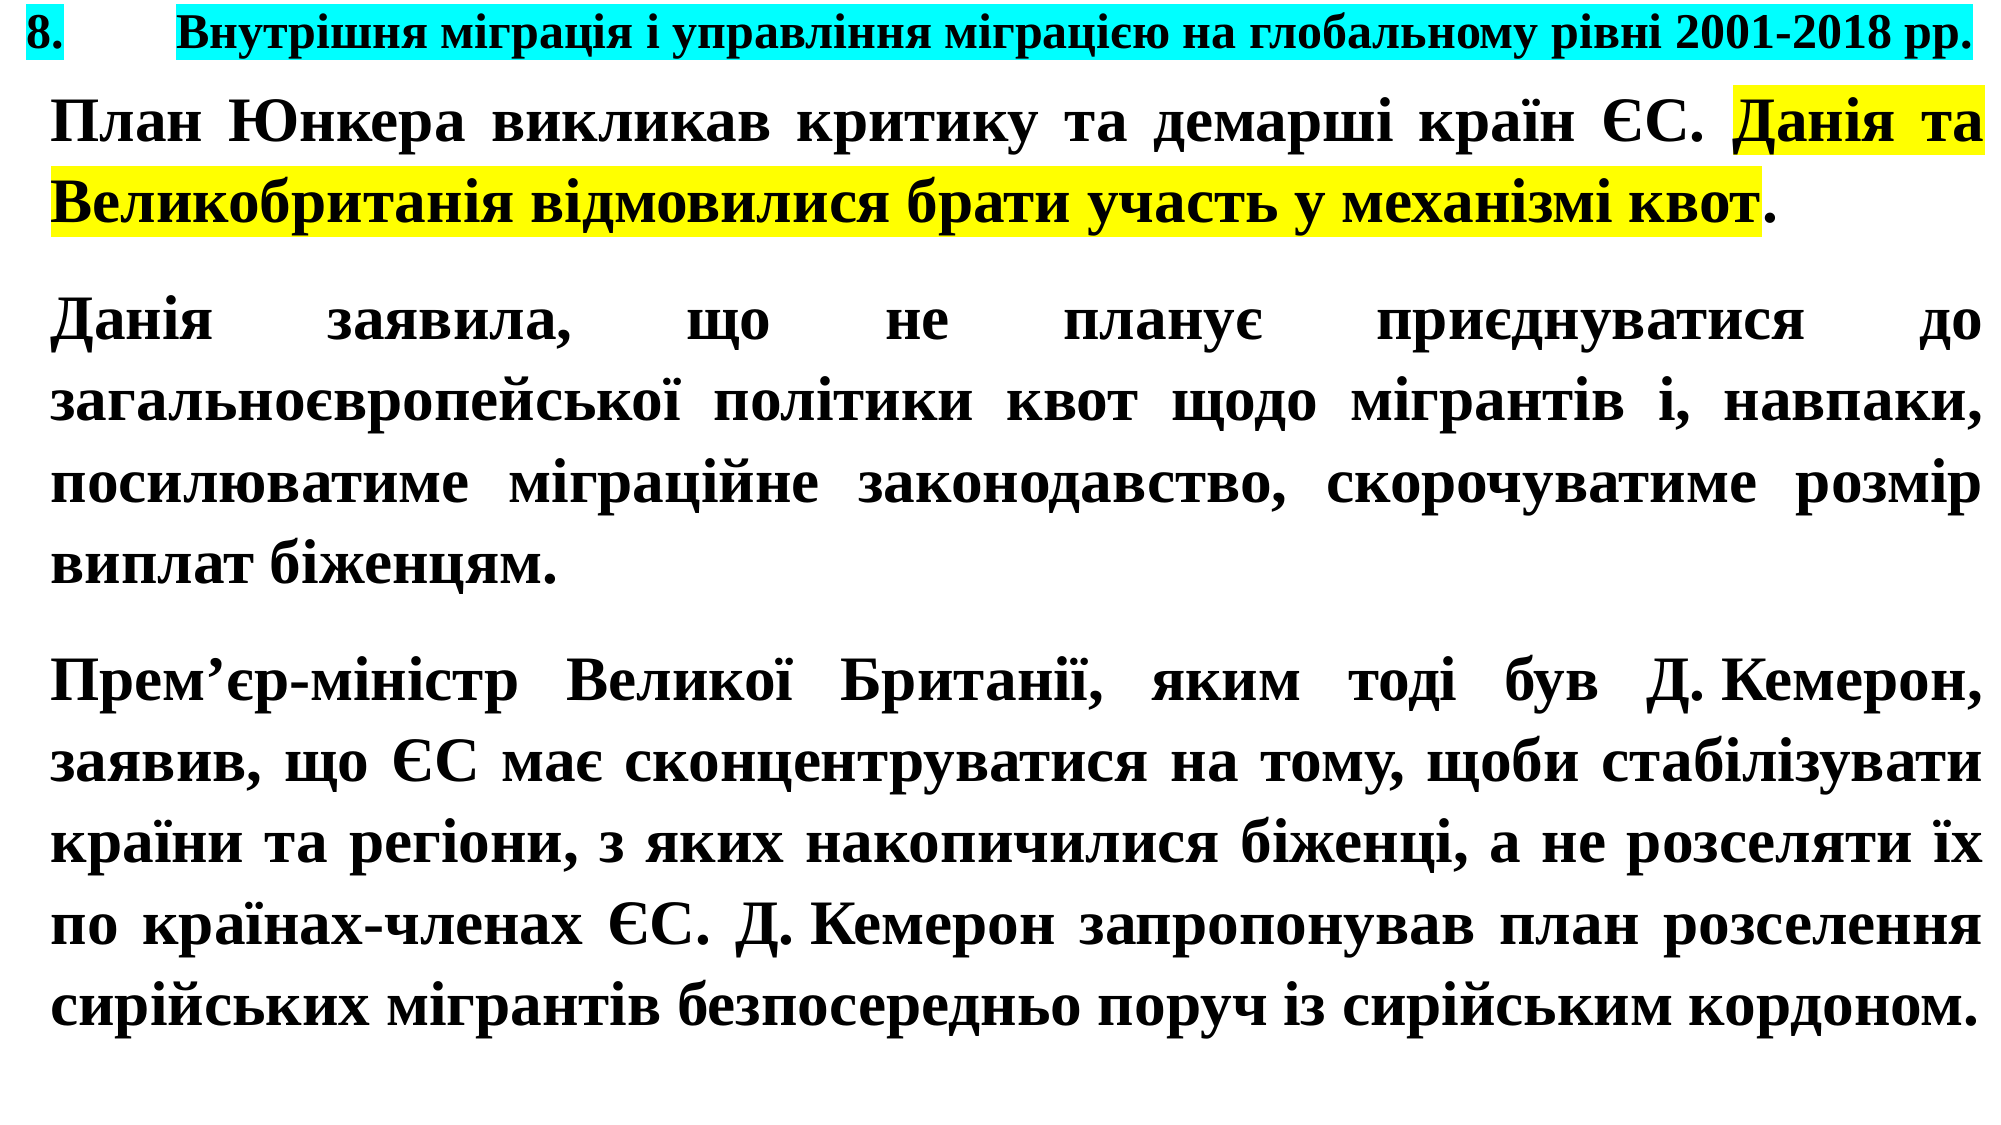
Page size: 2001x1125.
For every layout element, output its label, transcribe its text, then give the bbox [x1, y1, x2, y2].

list План Юнкера викликав критику та демарші країн ЄС. Данія та Великобританія відмовилися брати участь у механізмі квот. Данія заявила, що не планує приєднуватися до загальноєвропейської політики квот щодо мігрантів і, навпаки, посилюватиме міграційне законодавство, скорочуватиме розмір виплат біженцям. Прем’єр-міністр Великої Британії, яким тоді був Д. Кемерон, заявив, що ЄС має сконцентруватися на тому, щоби стабілізувати країни та регіони, з яких накопичилися біженці, а не розселяти їх по країнах-членах ЄС. Д. Кемерон запропонував план розселення сирійських мігрантів безпосередньо поруч із сирійським кордоном. [0, 65, 2000, 1125]
title 8. Внутрішня міграція і управління міграцією на глобальному рівні 2001-2018 рр. [0, 0, 2000, 65]
